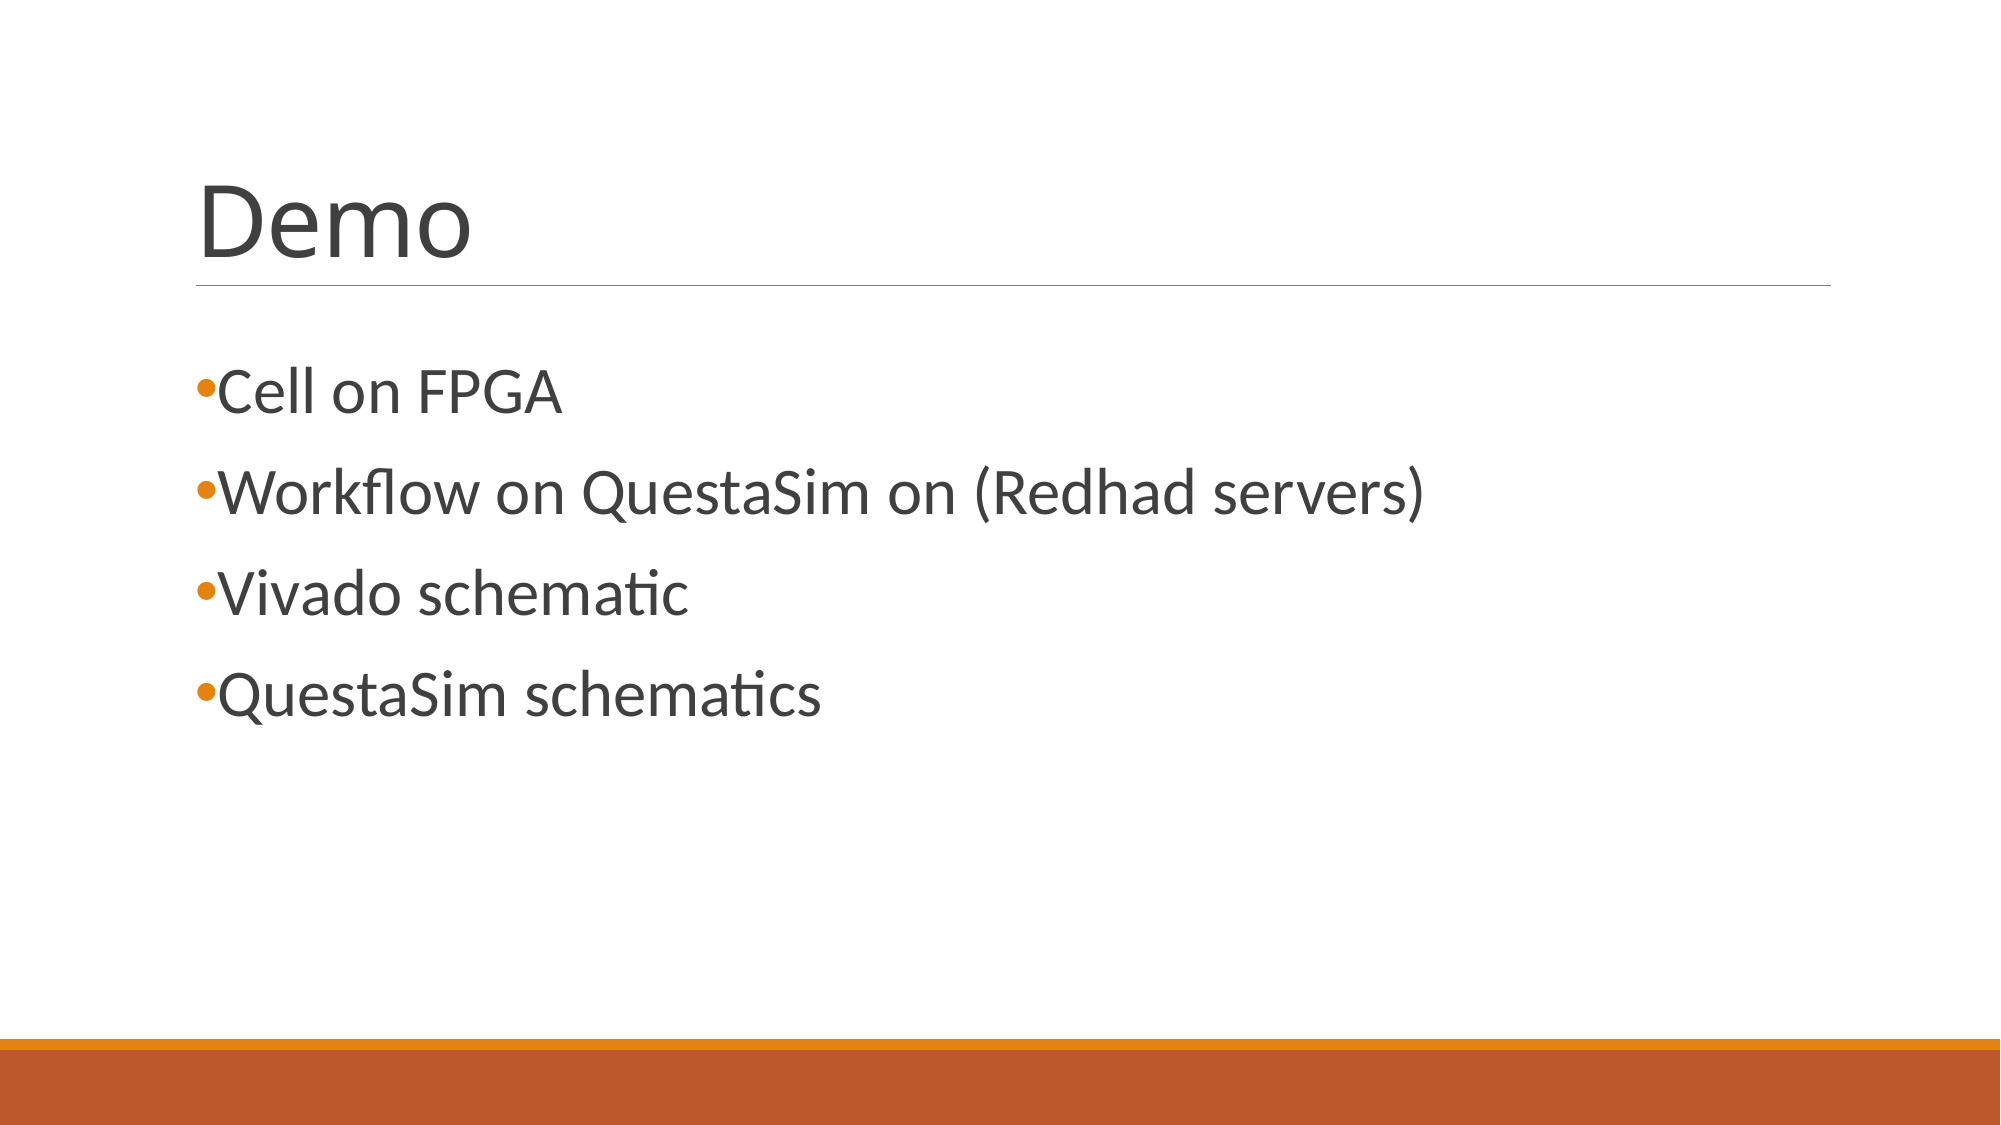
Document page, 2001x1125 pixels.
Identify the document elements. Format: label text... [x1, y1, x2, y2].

title Demo [180, 47, 1830, 285]
text_box Cell on FPGA Workflow on QuestaSim on (Redhad servers) Vivado schematic QuestaSim schematics [179, 348, 1830, 1011]
